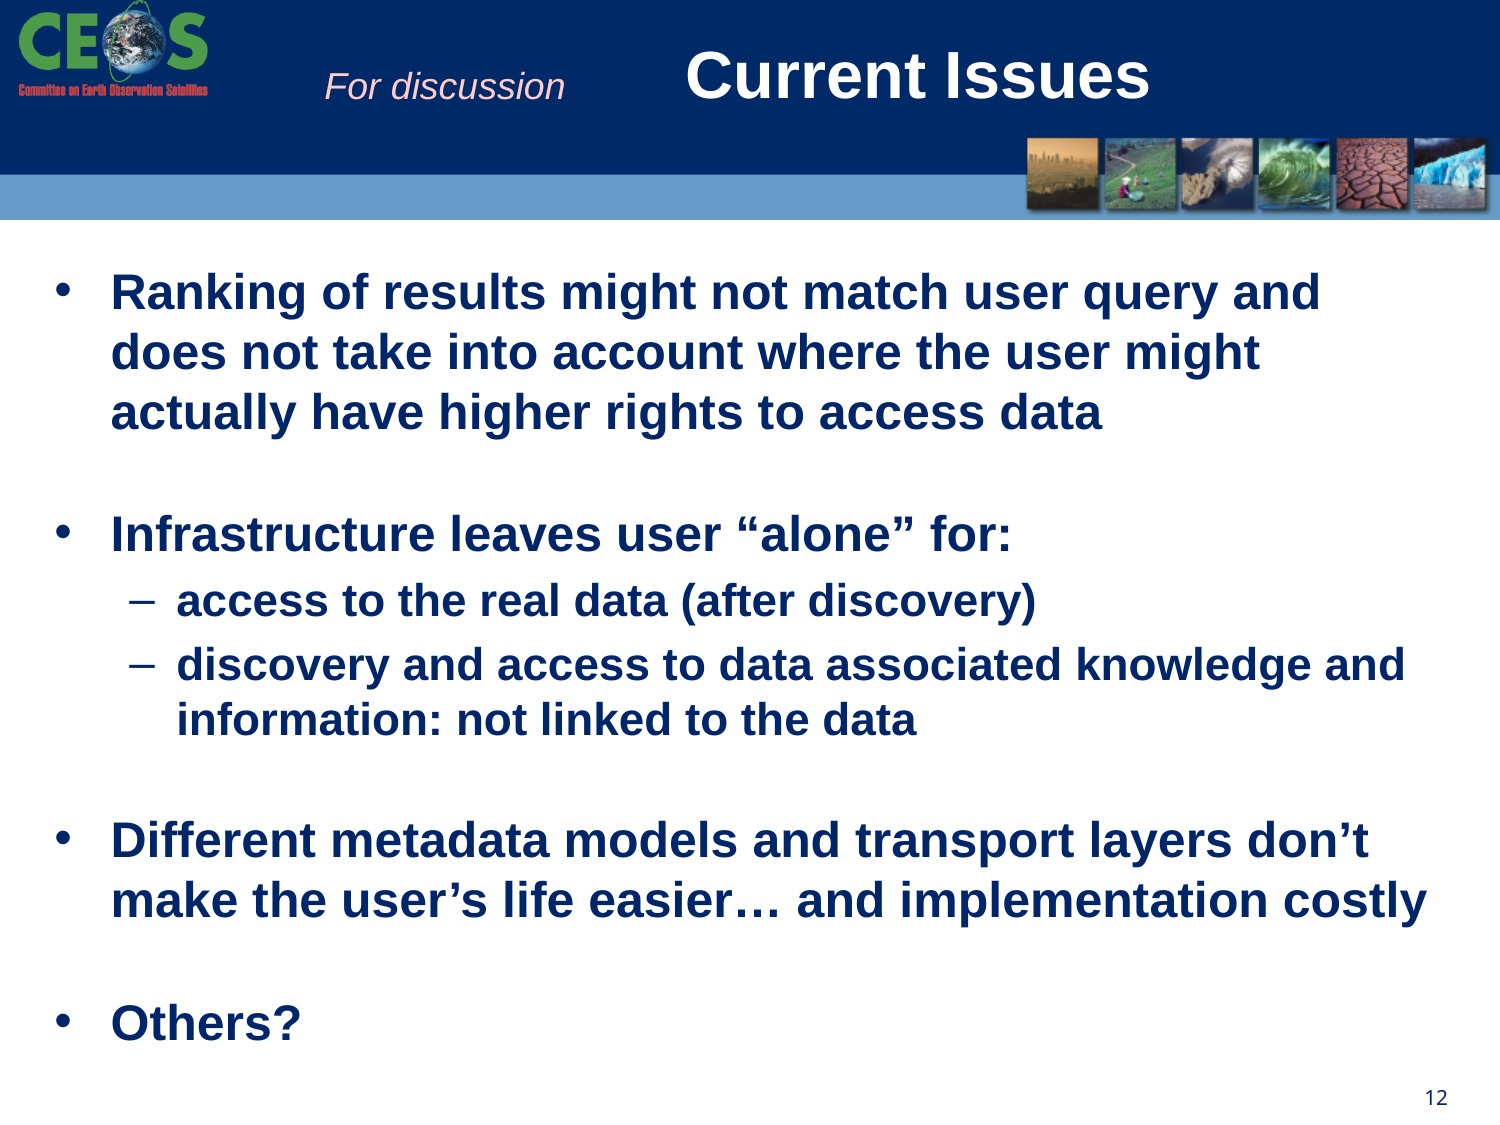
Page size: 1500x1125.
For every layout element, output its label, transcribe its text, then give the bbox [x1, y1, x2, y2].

picture [0, 0, 1500, 220]
list Ranking of results might not match user query and does not take into account where the user might actually have higher rights to access data Infrastructure leaves user “alone” for: access to the real data (after discovery) discovery and access to data associated knowledge and information: not linked to the data Different metadata models and transport layers don’t make the user’s life easier… and implementation costly Others? [39, 251, 1465, 1053]
slide_number 12 [1194, 1077, 1463, 1112]
title Current Issues [350, 30, 1488, 114]
text_box For discussion [309, 54, 581, 115]
